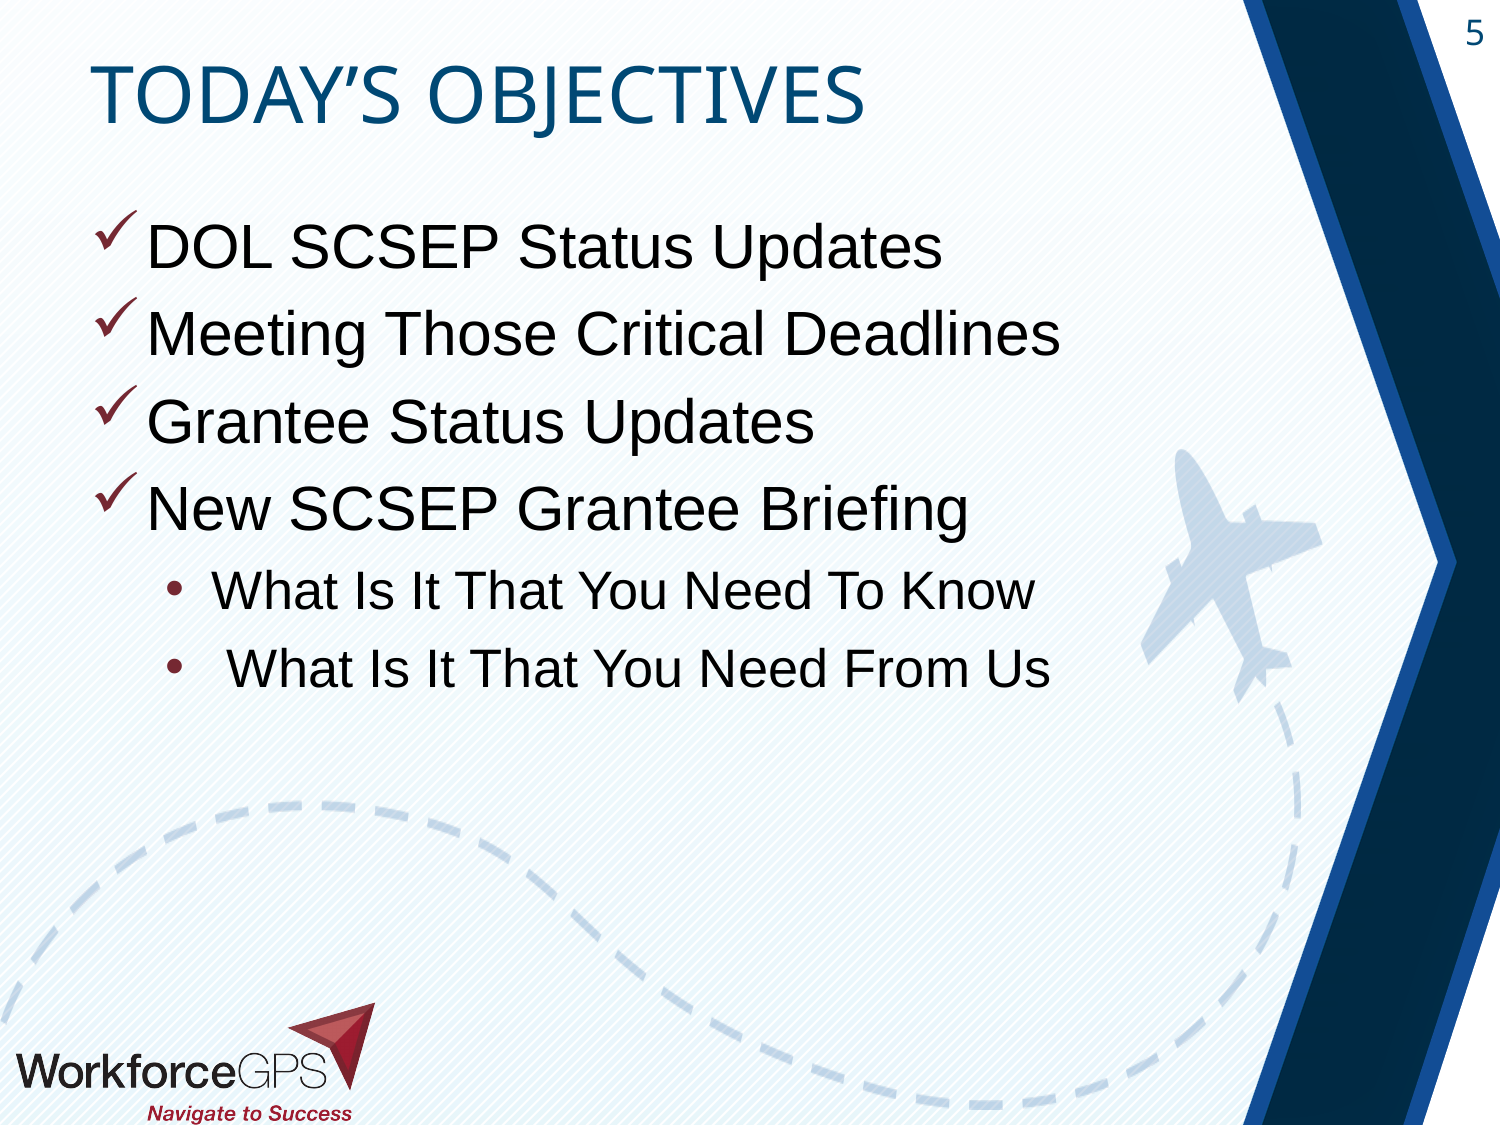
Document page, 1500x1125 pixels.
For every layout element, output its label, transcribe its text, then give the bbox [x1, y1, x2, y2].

list DOL SCSEP Status Updates Meeting Those Critical Deadlines Grantee Status Updates New SCSEP Grantee Briefing What Is It That You Need To Know What Is It That You Need From Us [75, 198, 1209, 962]
picture [0, 0, 1500, 1125]
